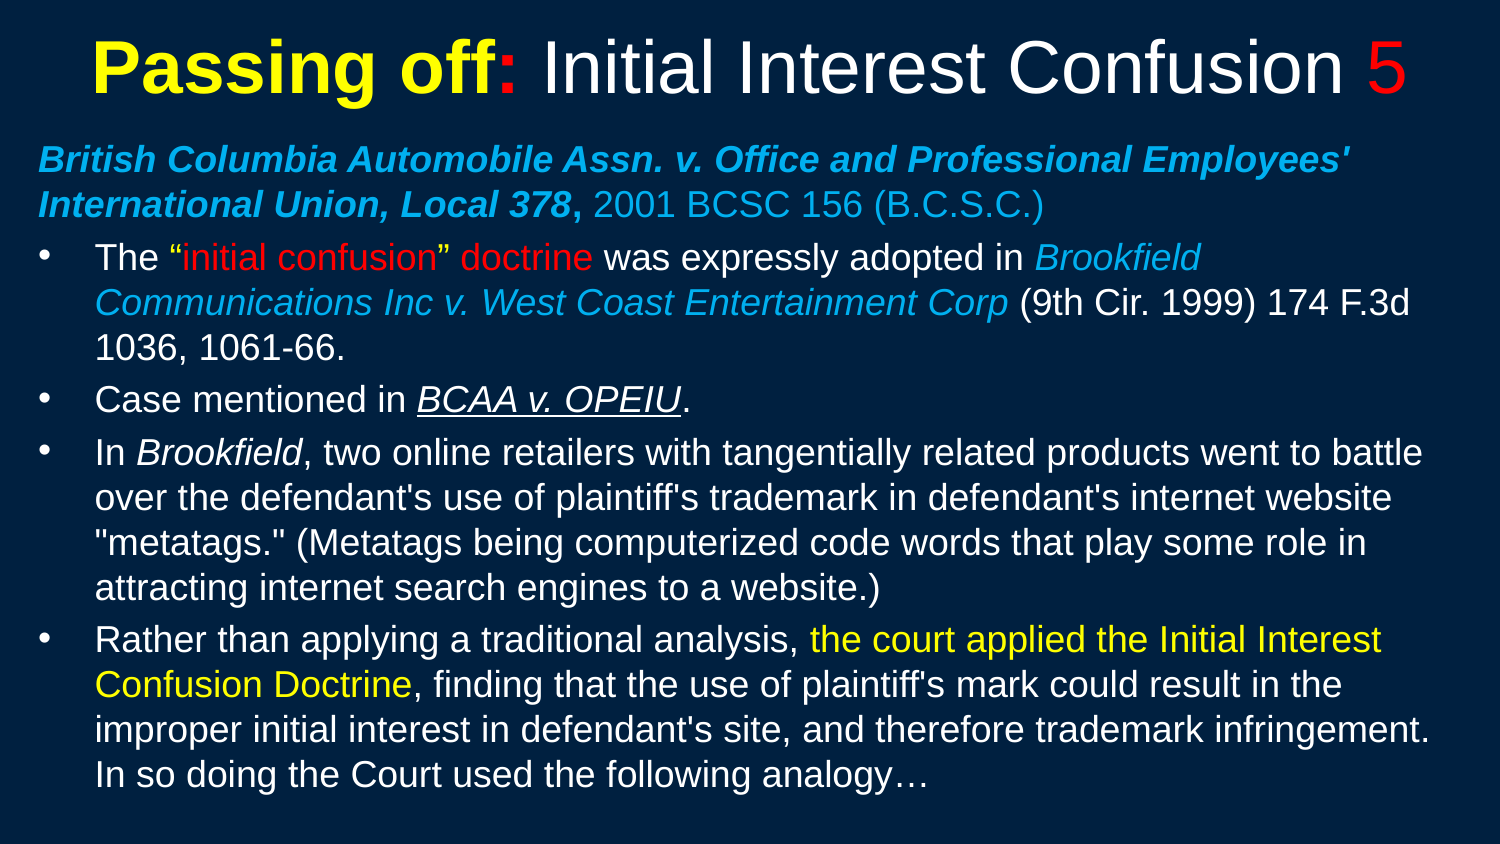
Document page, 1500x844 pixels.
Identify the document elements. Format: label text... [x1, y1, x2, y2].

title Passing off: Initial Interest Confusion 5 [14, 11, 1486, 128]
list British Columbia Automobile Assn. v. Office and Professional Employees' International Union, Local 378, 2001 BCSC 156 (B.C.S.C.) The “initial confusion” doctrine was expressly adopted in Brookfield Communications Inc v. West Coast Entertainment Corp (9th Cir. 1999) 174 F.3d 1036, 1061-66. Case mentioned in BCAA v. OPEIU. In Brookfield, two online retailers with tangentially related products went to battle over the defendant's use of plaintiff's trademark in defendant's internet website "metatags." (Metatags being computerized code words that play some role in attracting internet search engines to a website.) Rather than applying a traditional analysis, the court applied the Initial Interest Confusion Doctrine, finding that the use of plaintiff's mark could result in the improper initial interest in defendant's site, and therefore trademark infringement. In so doing the Court used the following analogy… [23, 127, 1477, 824]
